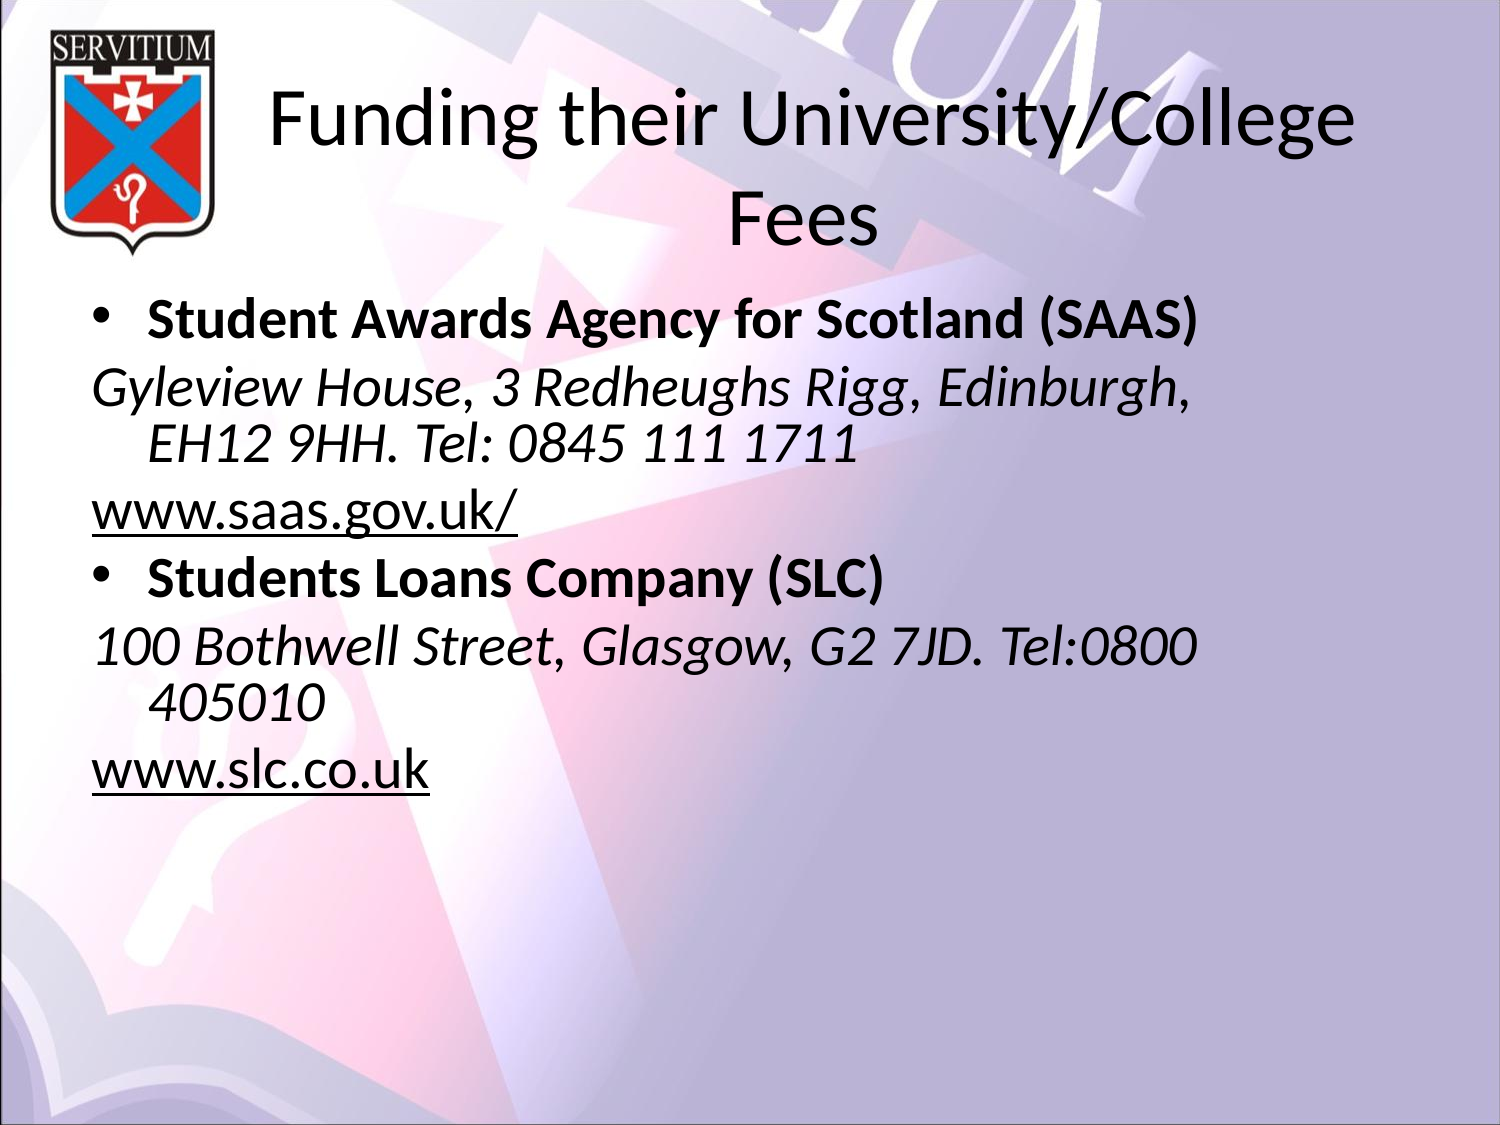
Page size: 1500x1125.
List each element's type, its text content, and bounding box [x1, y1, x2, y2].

text_box Student Awards Agency for Scotland (SAAS) Gyleview House, 3 Redheughs Rigg, Edinburgh, EH12 9HH. Tel: 0845 111 1711 www.saas.gov.uk/ Students Loans Company (SLC) 100 Bothwell Street, Glasgow, G2 7JD. Tel:0800 405010 www.slc.co.uk [76, 286, 1319, 929]
title Funding their University/College Fees [167, 68, 1459, 257]
picture [0, 0, 1500, 1125]
